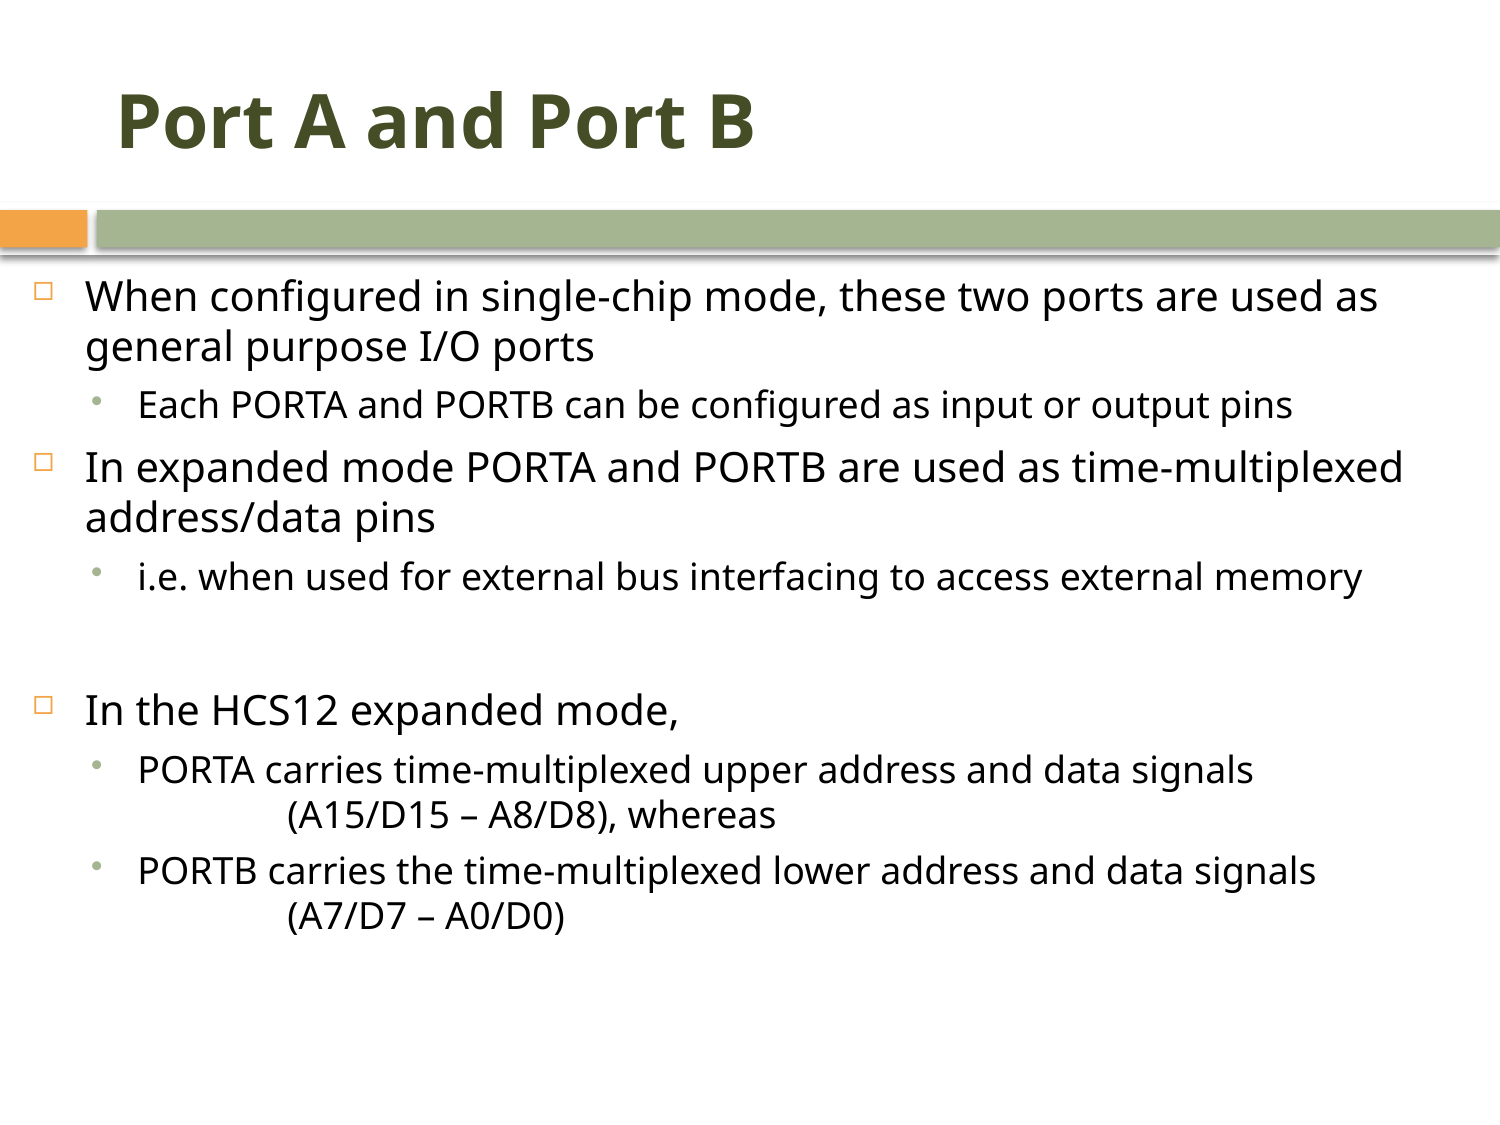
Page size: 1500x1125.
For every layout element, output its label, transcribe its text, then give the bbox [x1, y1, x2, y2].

title Port A and Port B [100, 37, 1438, 200]
list When configured in single-chip mode, these two ports are used as general purpose I/O ports Each PORTA and PORTB can be configured as input or output pins In expanded mode PORTA and PORTB are used as time-multiplexed address/data pins i.e. when used for external bus interfacing to access external memory In the HCS12 expanded mode, PORTA carries time-multiplexed upper address and data signals (A15/D15 – A8/D8), whereas PORTB carries the time-multiplexed lower address and data signals (A7/D7 – A0/D0) [17, 262, 1438, 1000]
